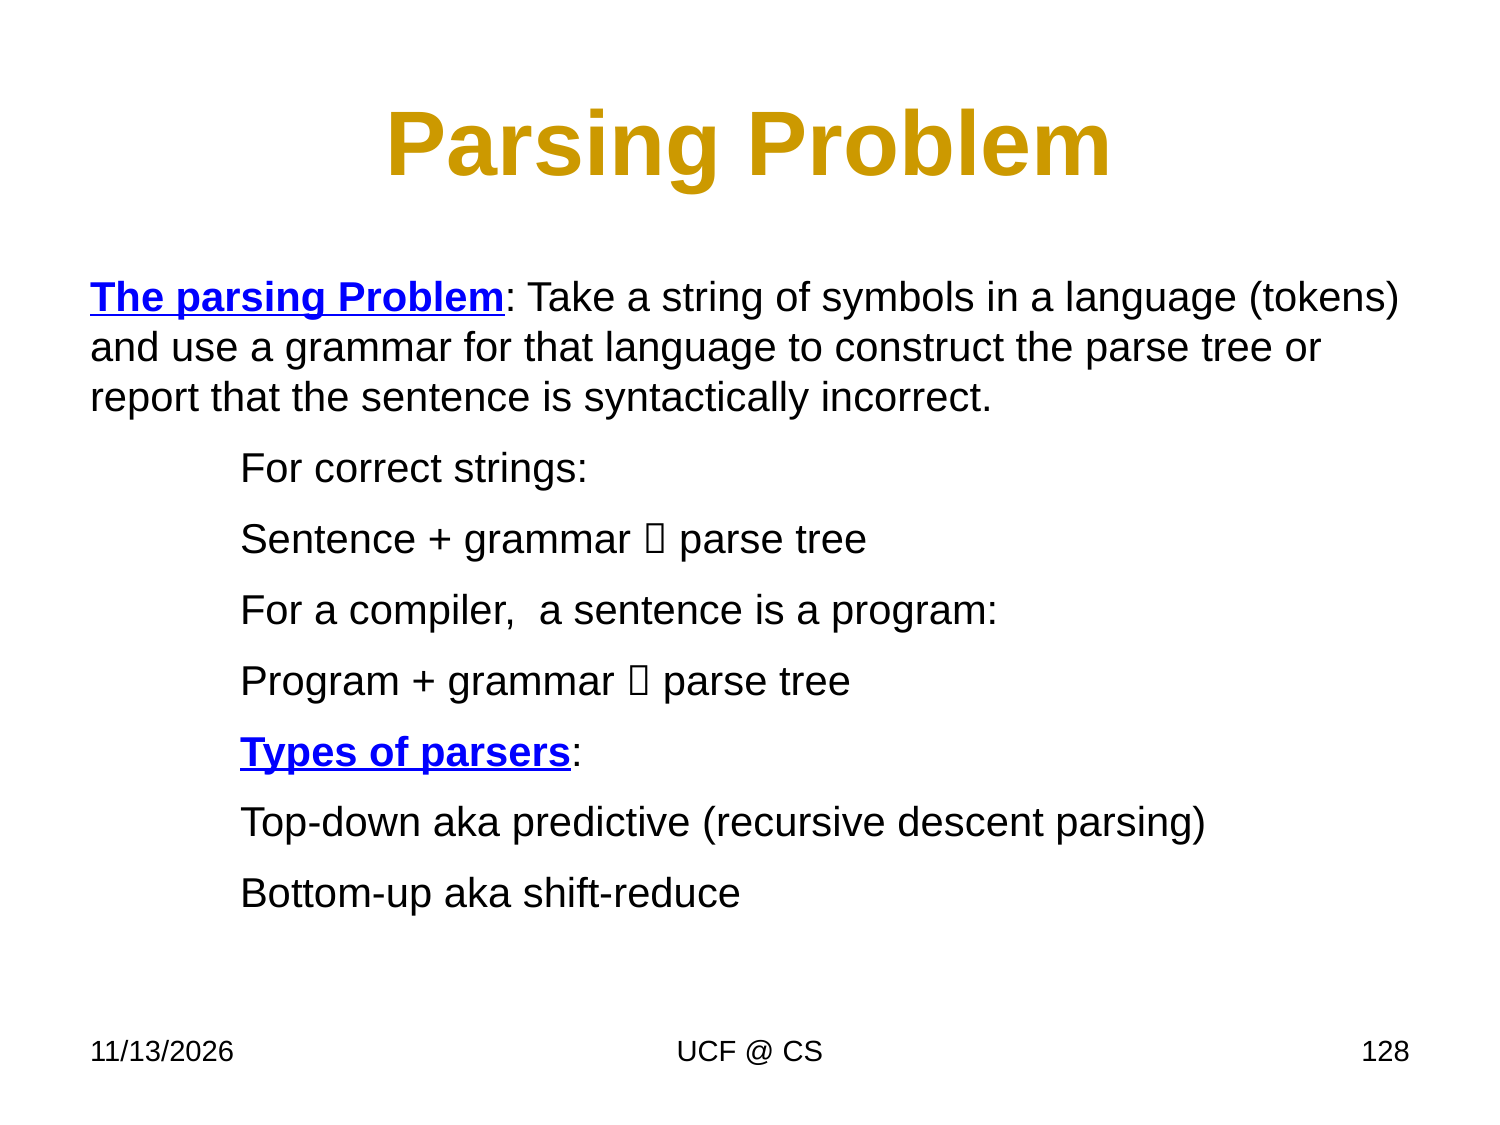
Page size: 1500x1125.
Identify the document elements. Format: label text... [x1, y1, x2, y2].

footer UCF @ CS [512, 1024, 988, 1103]
slide_number 128 [1074, 1024, 1426, 1103]
title Parsing Problem [75, 45, 1425, 233]
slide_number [74, 1024, 426, 1103]
list The parsing Problem: Take a string of symbols in a language (tokens) and use a grammar for that language to construct the parse tree or report that the sentence is syntactically incorrect. For correct strings: Sentence + grammar  parse tree For a compiler, a sentence is a program: Program + grammar  parse tree Types of parsers: Top-down aka predictive (recursive descent parsing) Bottom-up aka shift-reduce [75, 262, 1425, 1005]
